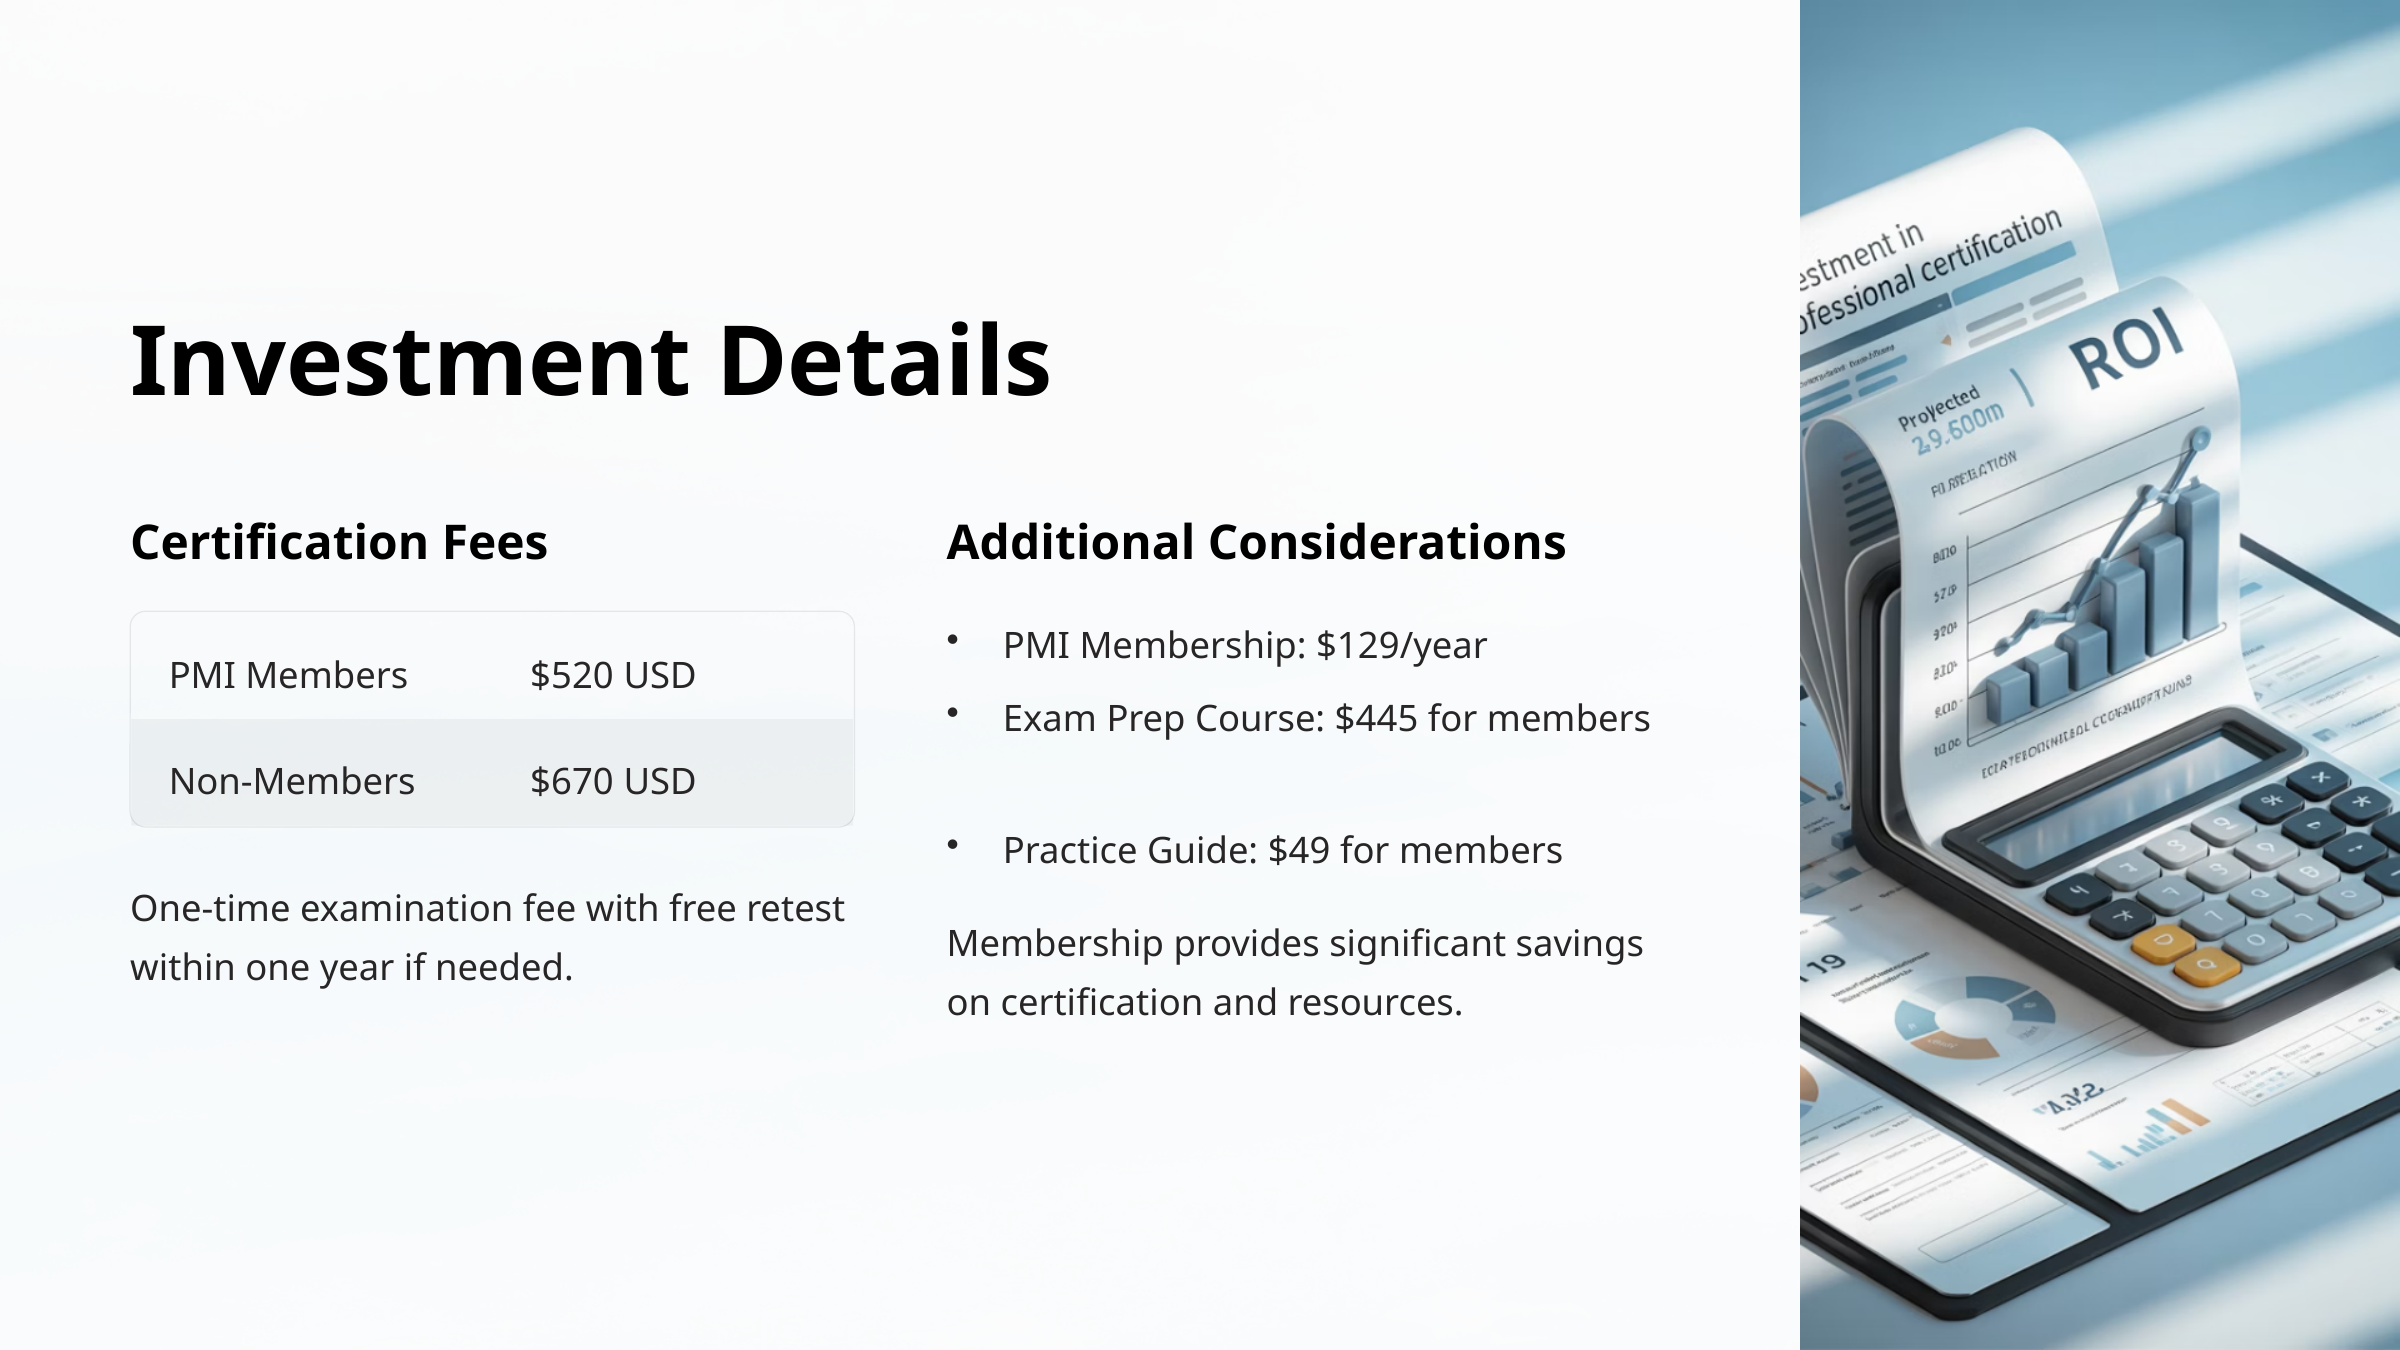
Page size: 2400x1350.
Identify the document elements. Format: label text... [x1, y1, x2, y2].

text_box [131, 719, 854, 826]
text_box Additional Considerations [946, 508, 1542, 570]
picture [1799, 0, 2400, 1350]
text_box Membership provides significant savings on certification and resources. [946, 904, 1671, 1024]
text_box [131, 612, 854, 719]
text_box Certification Fees [130, 508, 619, 570]
text_box PMI Members [168, 636, 455, 696]
text_box Non-Members [168, 742, 455, 803]
text_box One-time examination fee with free retest within one year if needed. [130, 868, 855, 988]
text_box Exam Prep Course: $445 for members [946, 679, 1671, 799]
text_box PMI Membership: $129/year [946, 606, 1671, 666]
text_box Investment Details [130, 293, 1107, 416]
text_box $670 USD [530, 742, 817, 803]
text_box Practice Guide: $49 for members [946, 811, 1671, 871]
text_box $520 USD [530, 636, 817, 696]
